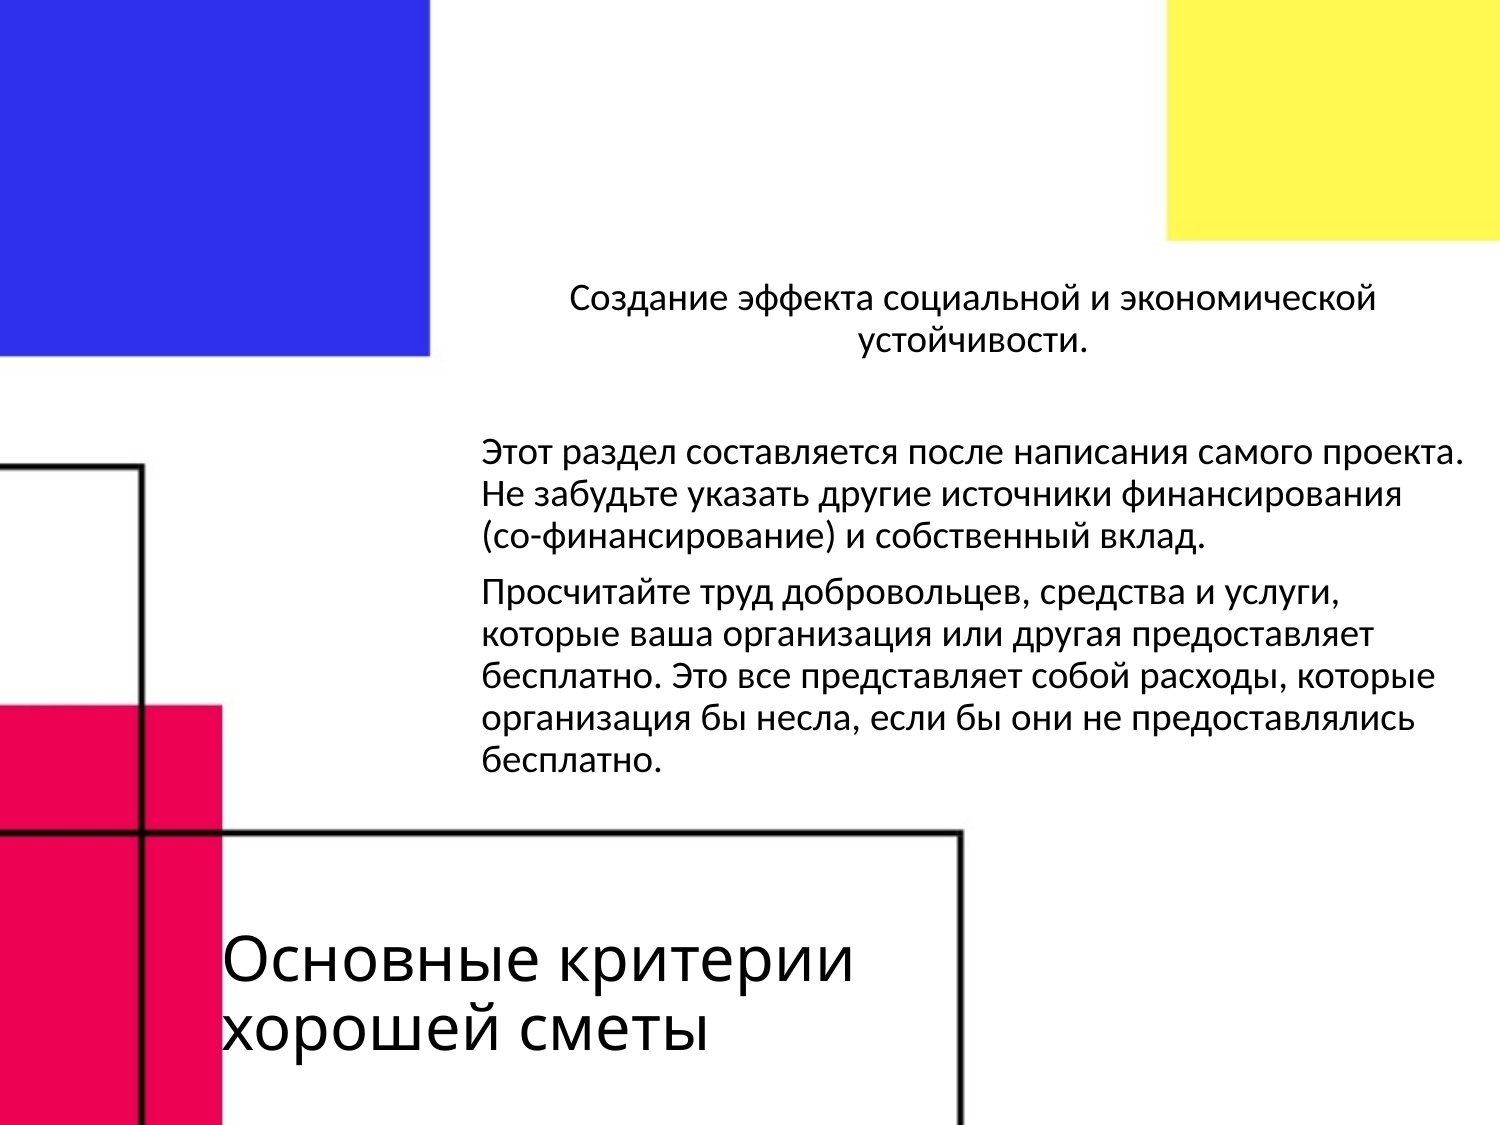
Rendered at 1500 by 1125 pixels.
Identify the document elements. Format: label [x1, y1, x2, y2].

list [0, 0, 1500, 1125]
